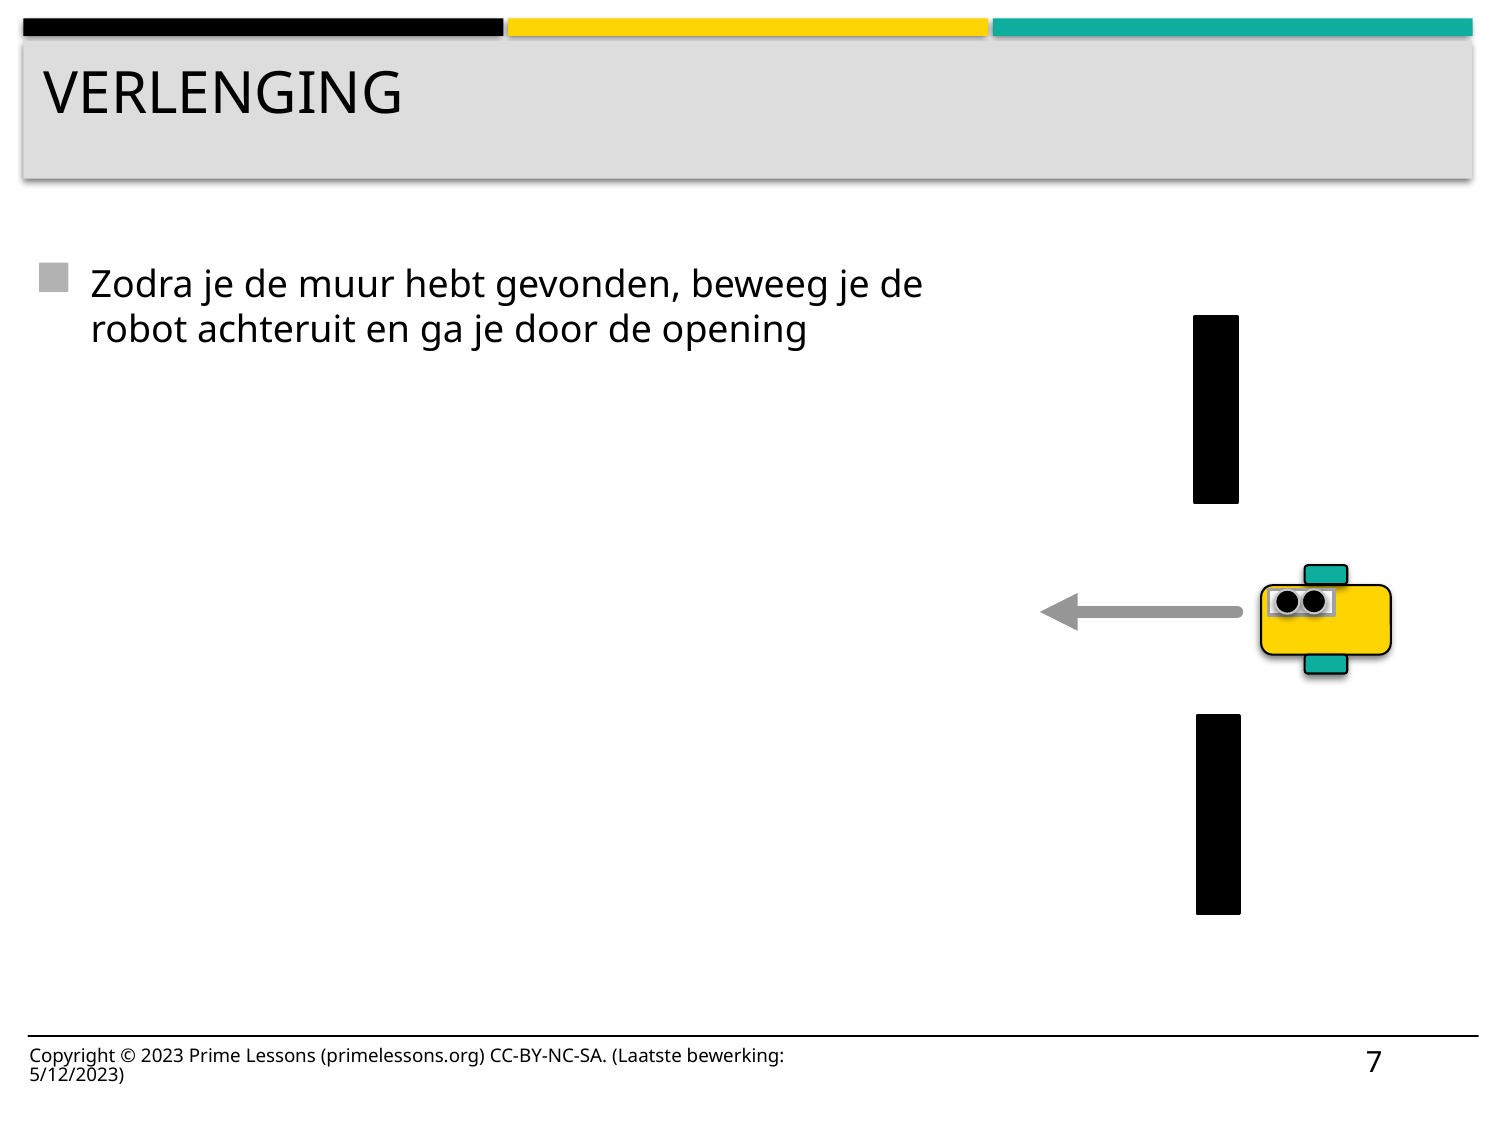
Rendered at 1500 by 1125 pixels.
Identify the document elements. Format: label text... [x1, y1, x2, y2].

title verlenging [28, 48, 1464, 172]
slide_number 7 [1351, 1036, 1478, 1097]
text_box [1196, 714, 1241, 915]
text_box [1287, 568, 1315, 636]
list Zodra je de muur hebt gevonden, beweeg je de robot achteruit en ga je door de opening [25, 187, 997, 1021]
text_box [1193, 315, 1239, 504]
footer Copyright © 2023 Prime Lessons (primelessons.org) CC-BY-NC-SA. (Laatste bewerking: 5/12/2023) [14, 1036, 814, 1097]
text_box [1271, 553, 1381, 685]
